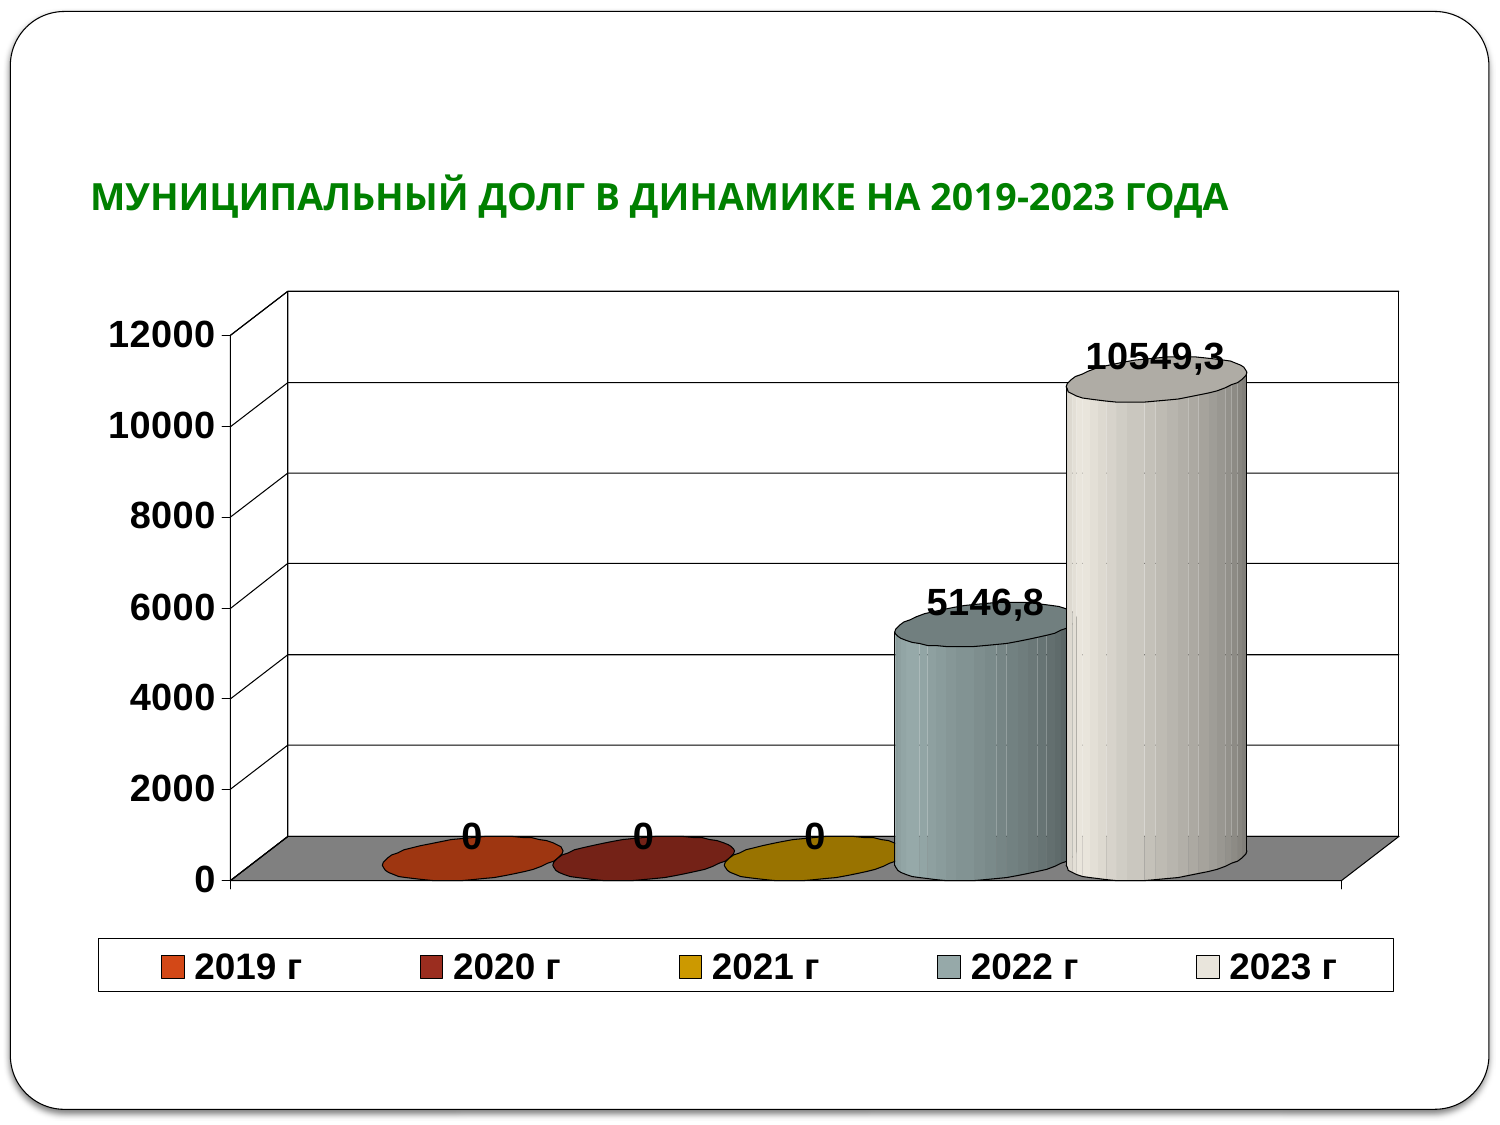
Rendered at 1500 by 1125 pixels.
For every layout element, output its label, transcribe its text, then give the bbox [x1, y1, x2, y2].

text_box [78, 262, 1422, 1006]
title МУНИЦИПАЛЬНЫЙ ДОЛГ В ДИНАМИКЕ НА 2019-2023 ГОДА [74, 44, 1426, 233]
